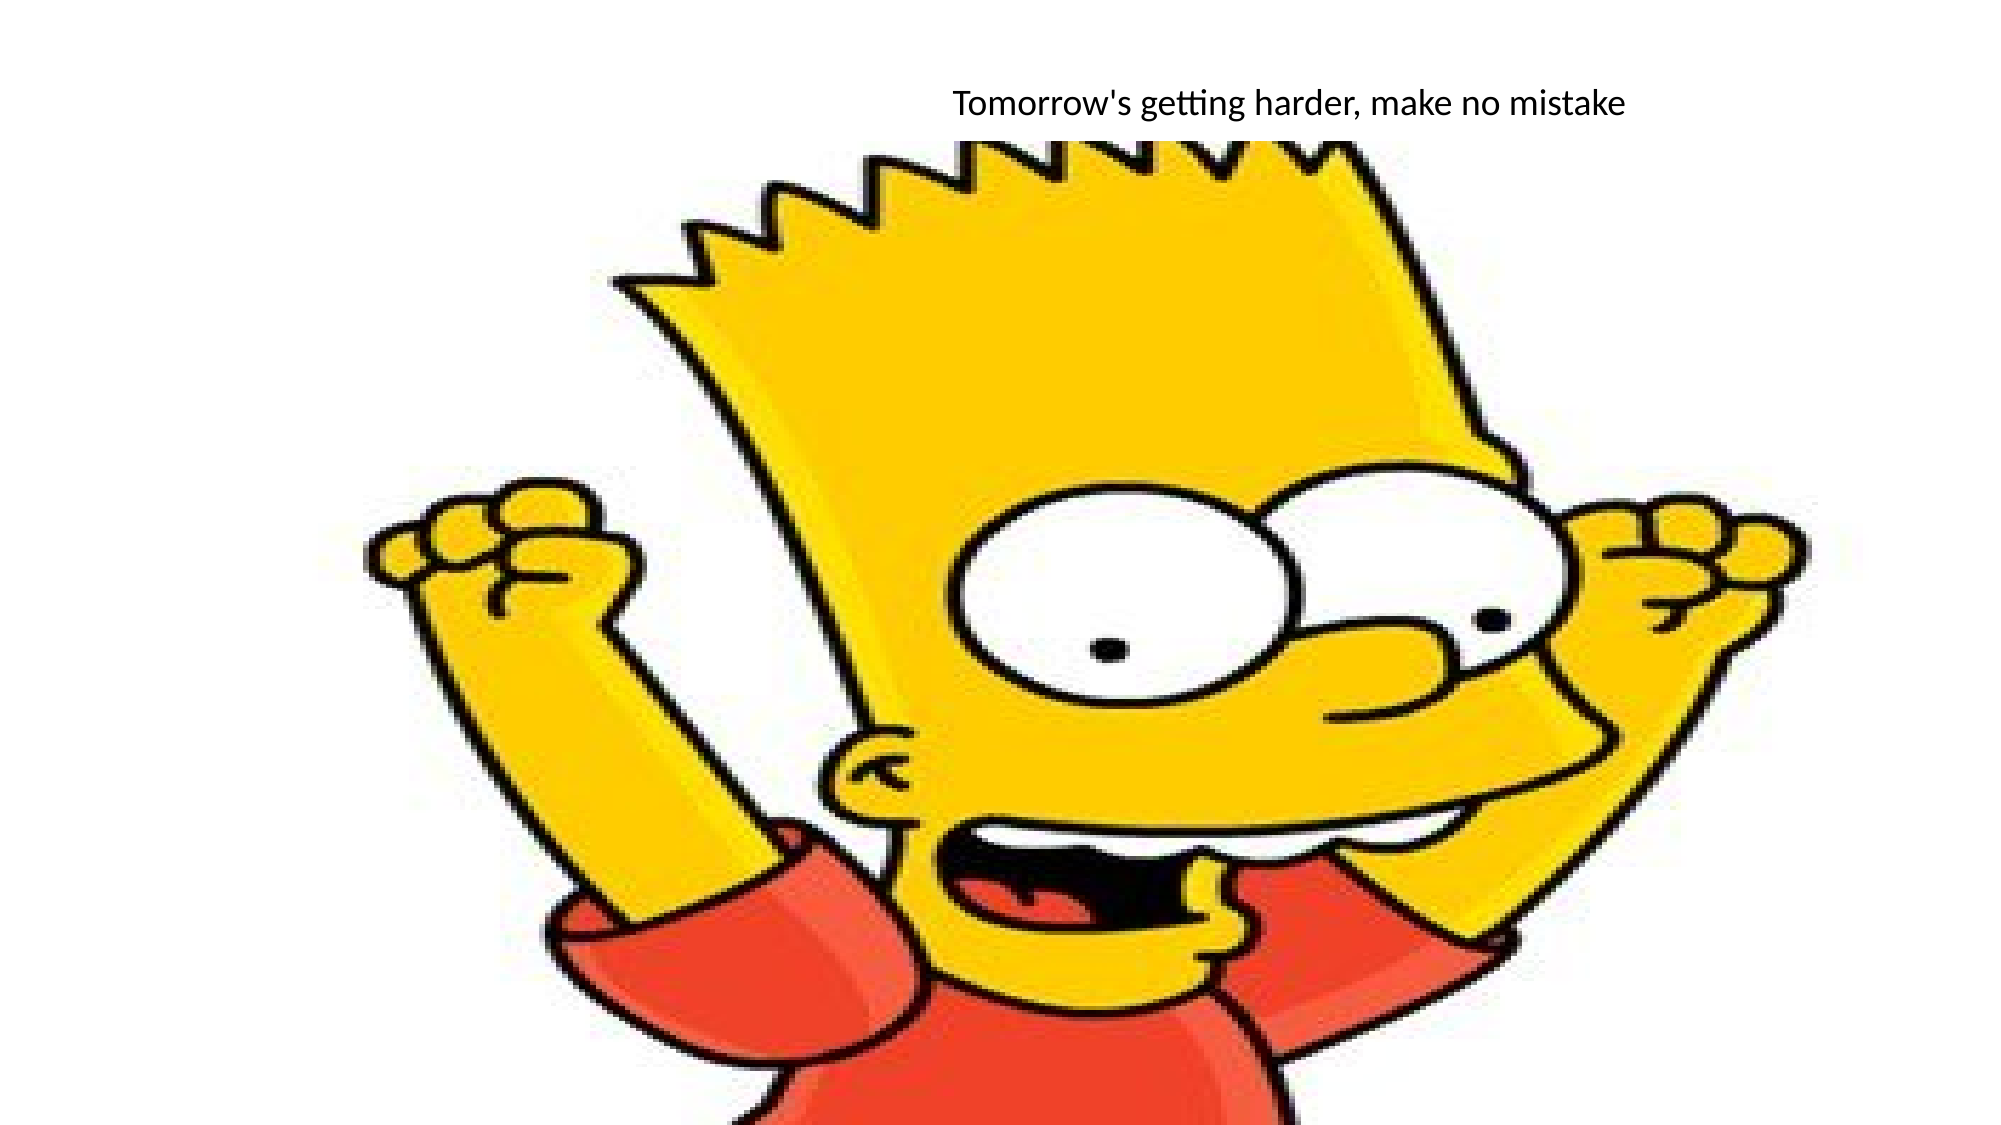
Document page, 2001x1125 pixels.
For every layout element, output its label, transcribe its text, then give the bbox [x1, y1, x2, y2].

text_box Tomorrow's getting harder, make no mistake [937, 70, 1642, 131]
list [0, 141, 2000, 1125]
